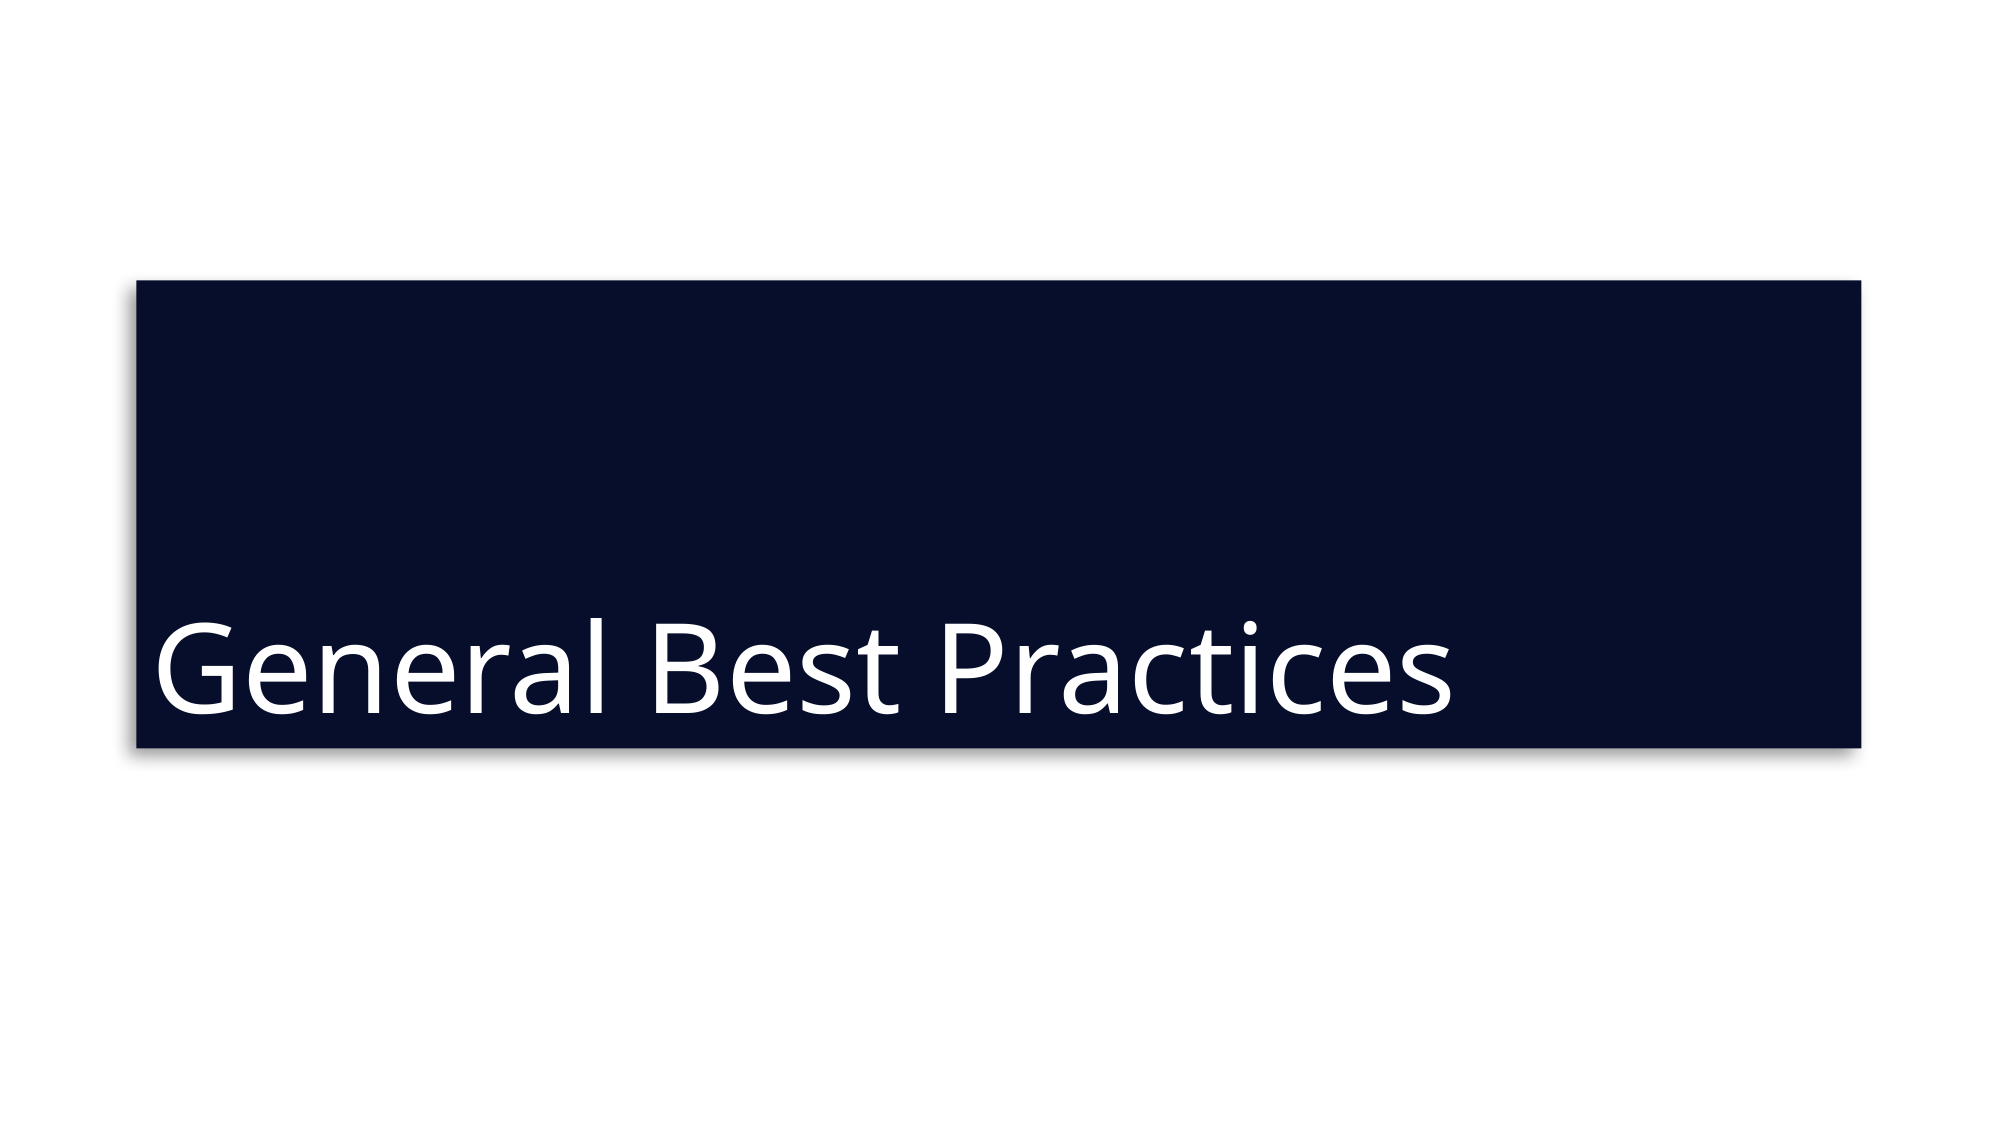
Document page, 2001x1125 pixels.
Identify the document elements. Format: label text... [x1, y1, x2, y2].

title General Best Practices [136, 280, 1862, 749]
